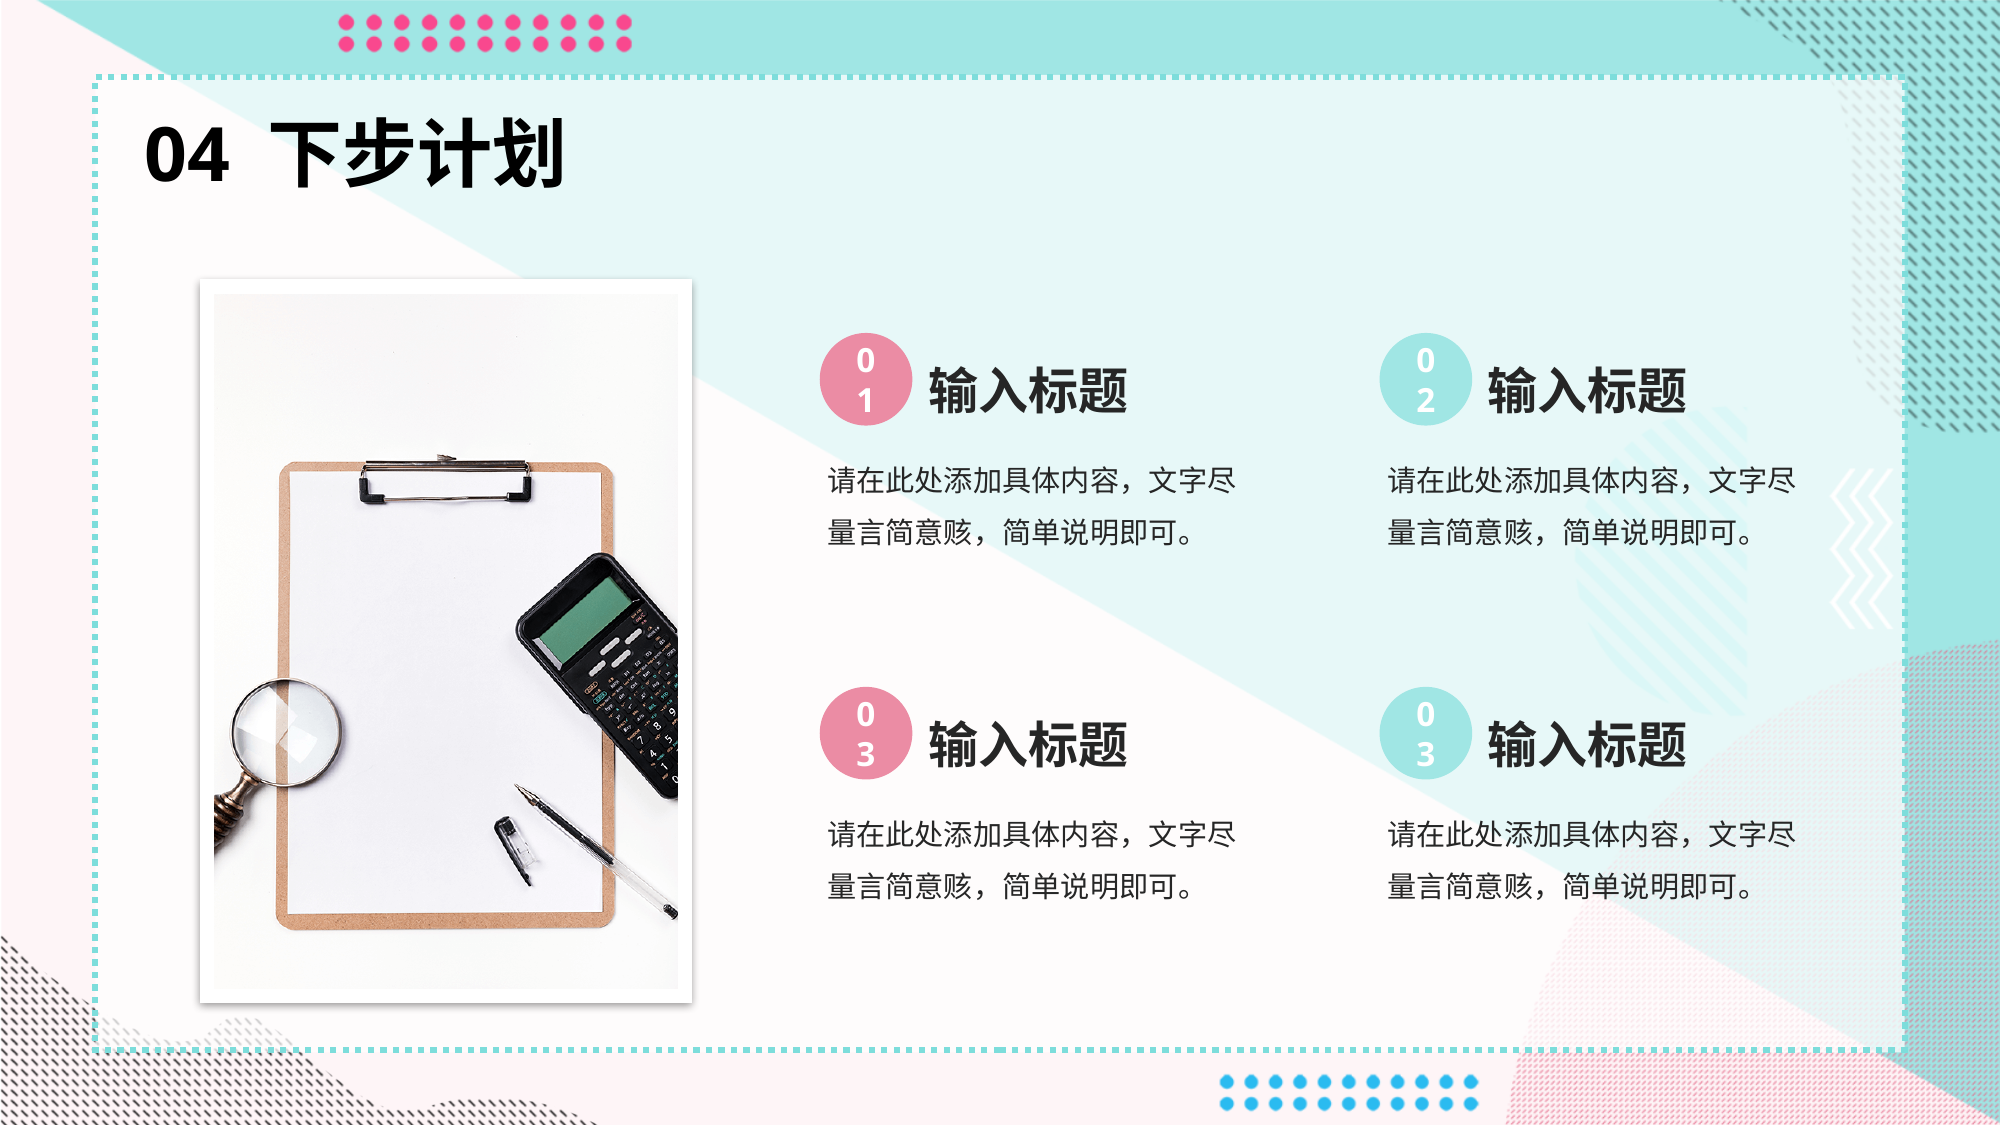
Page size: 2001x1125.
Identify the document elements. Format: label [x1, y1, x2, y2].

text_box [812, 686, 1262, 912]
text_box [812, 332, 1262, 558]
picture [214, 293, 678, 989]
text_box [1372, 332, 1821, 558]
text_box [95, 74, 1905, 1053]
text_box [0, 0, 2000, 1125]
text_box [1372, 686, 1821, 912]
